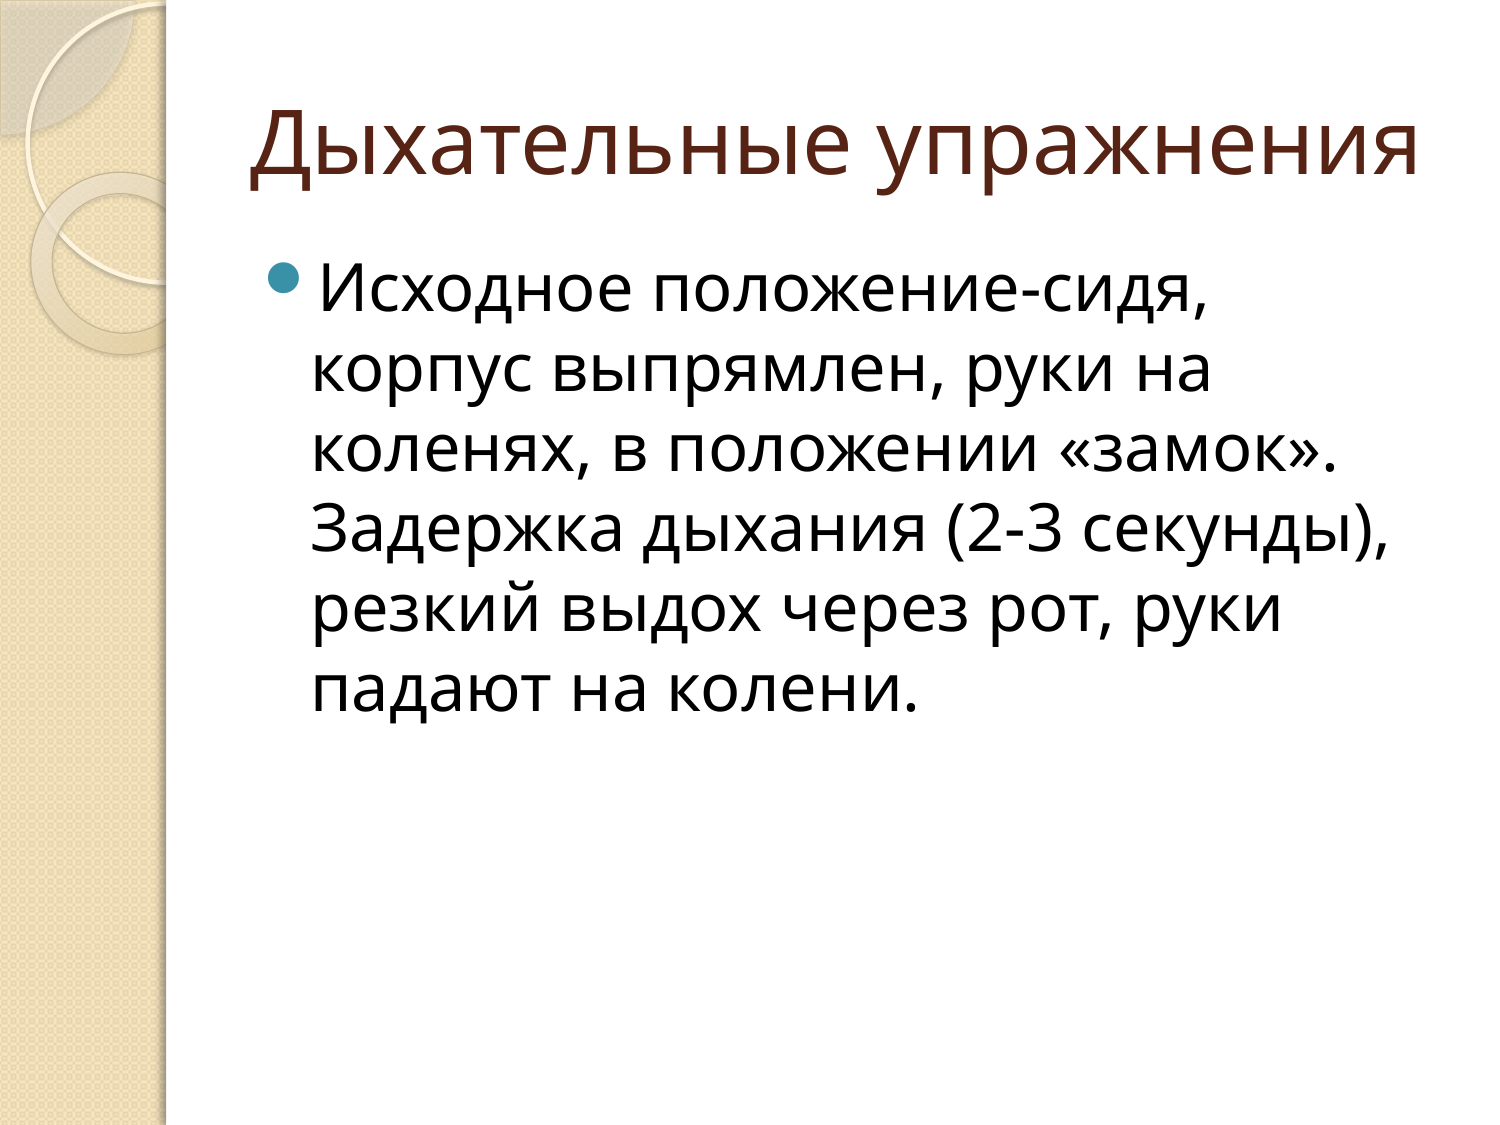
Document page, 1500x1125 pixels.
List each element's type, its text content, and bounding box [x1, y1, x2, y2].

list Исходное положение-сидя, корпус выпрямлен, руки на коленях, в положении «замок». Задержка дыхания (2-3 секунды), резкий выдох через рот, руки падают на колени. [235, 237, 1466, 1025]
title Дыхательные упражнения [235, 45, 1466, 233]
